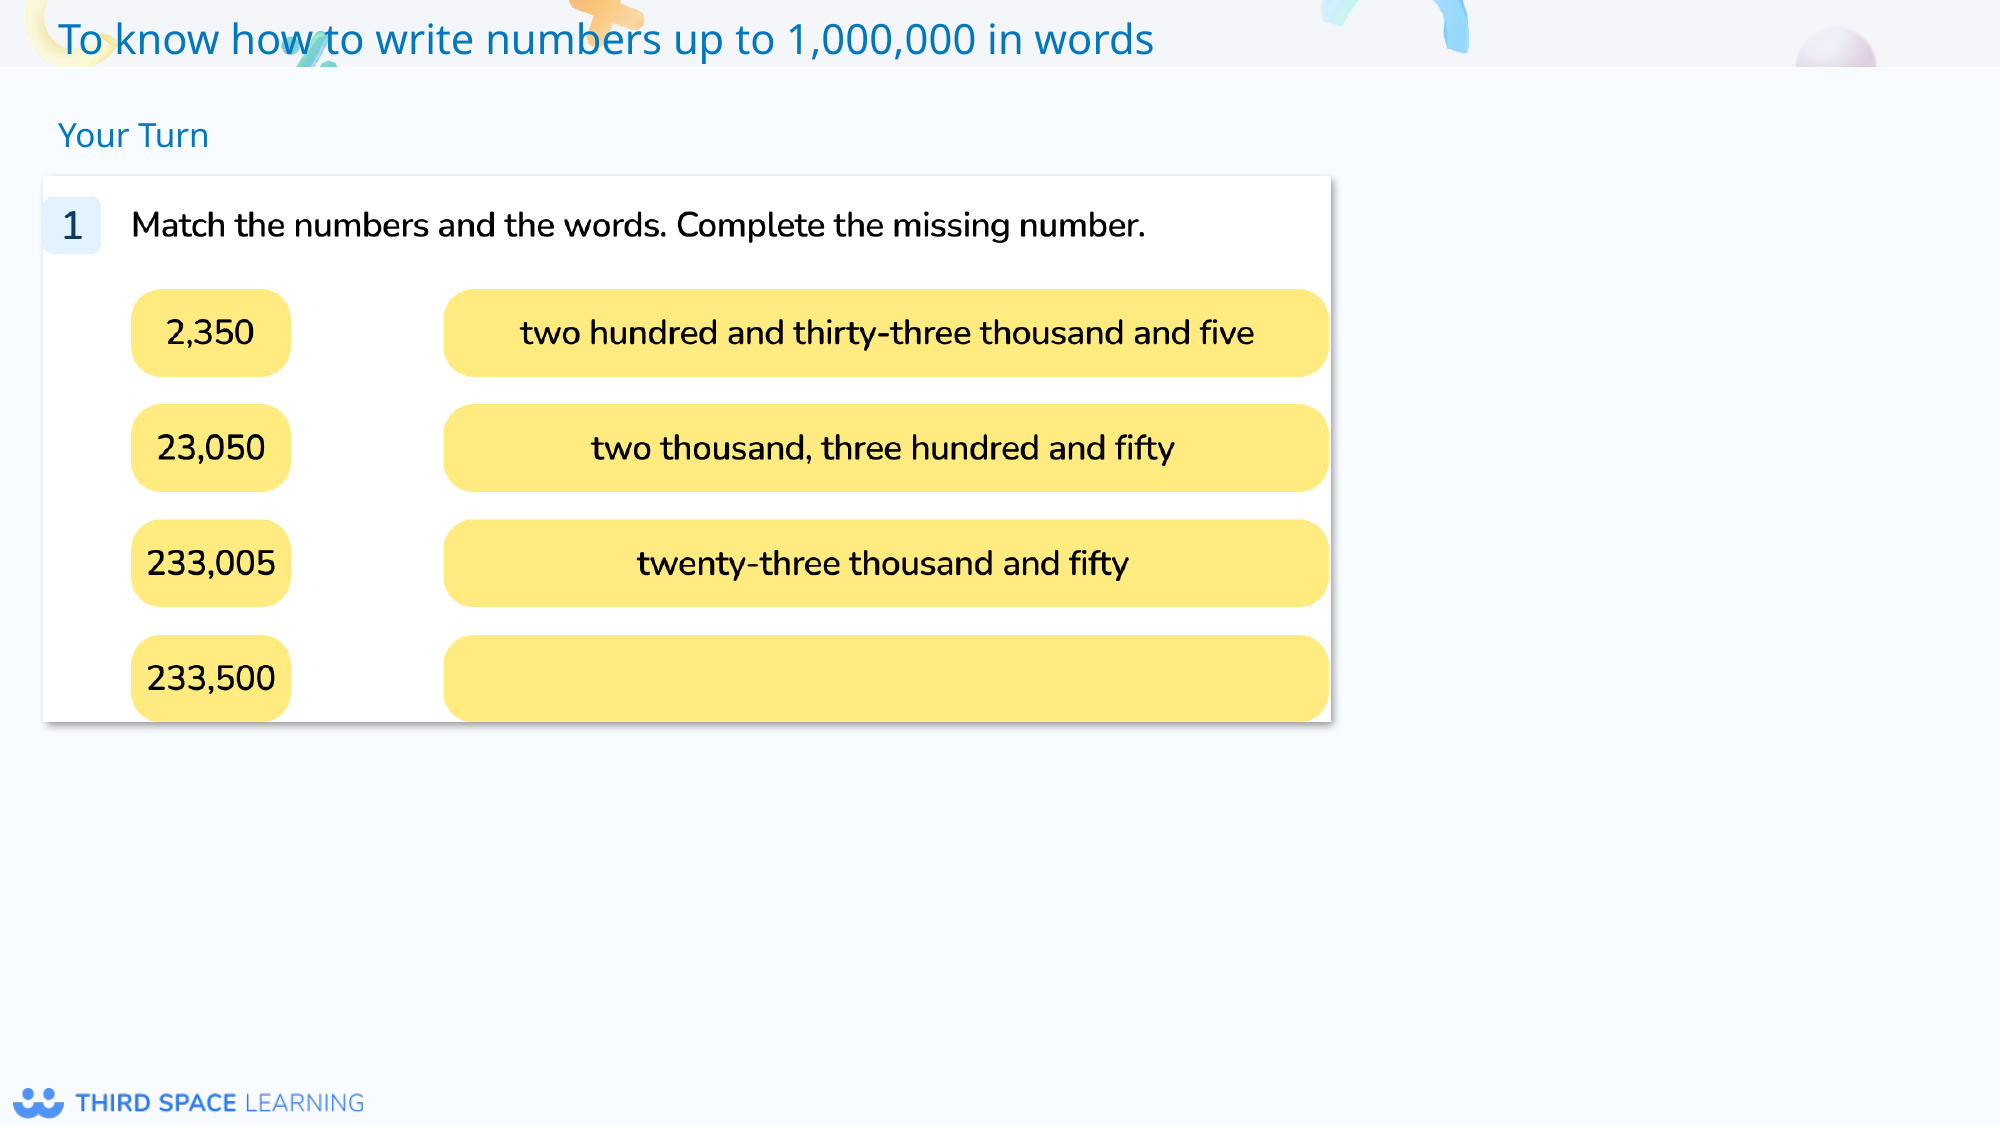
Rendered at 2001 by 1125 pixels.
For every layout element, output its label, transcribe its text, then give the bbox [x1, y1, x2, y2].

picture [0, 0, 2000, 67]
picture [13, 1088, 365, 1119]
list Your Turn [43, 107, 489, 175]
picture [42, 176, 1331, 722]
